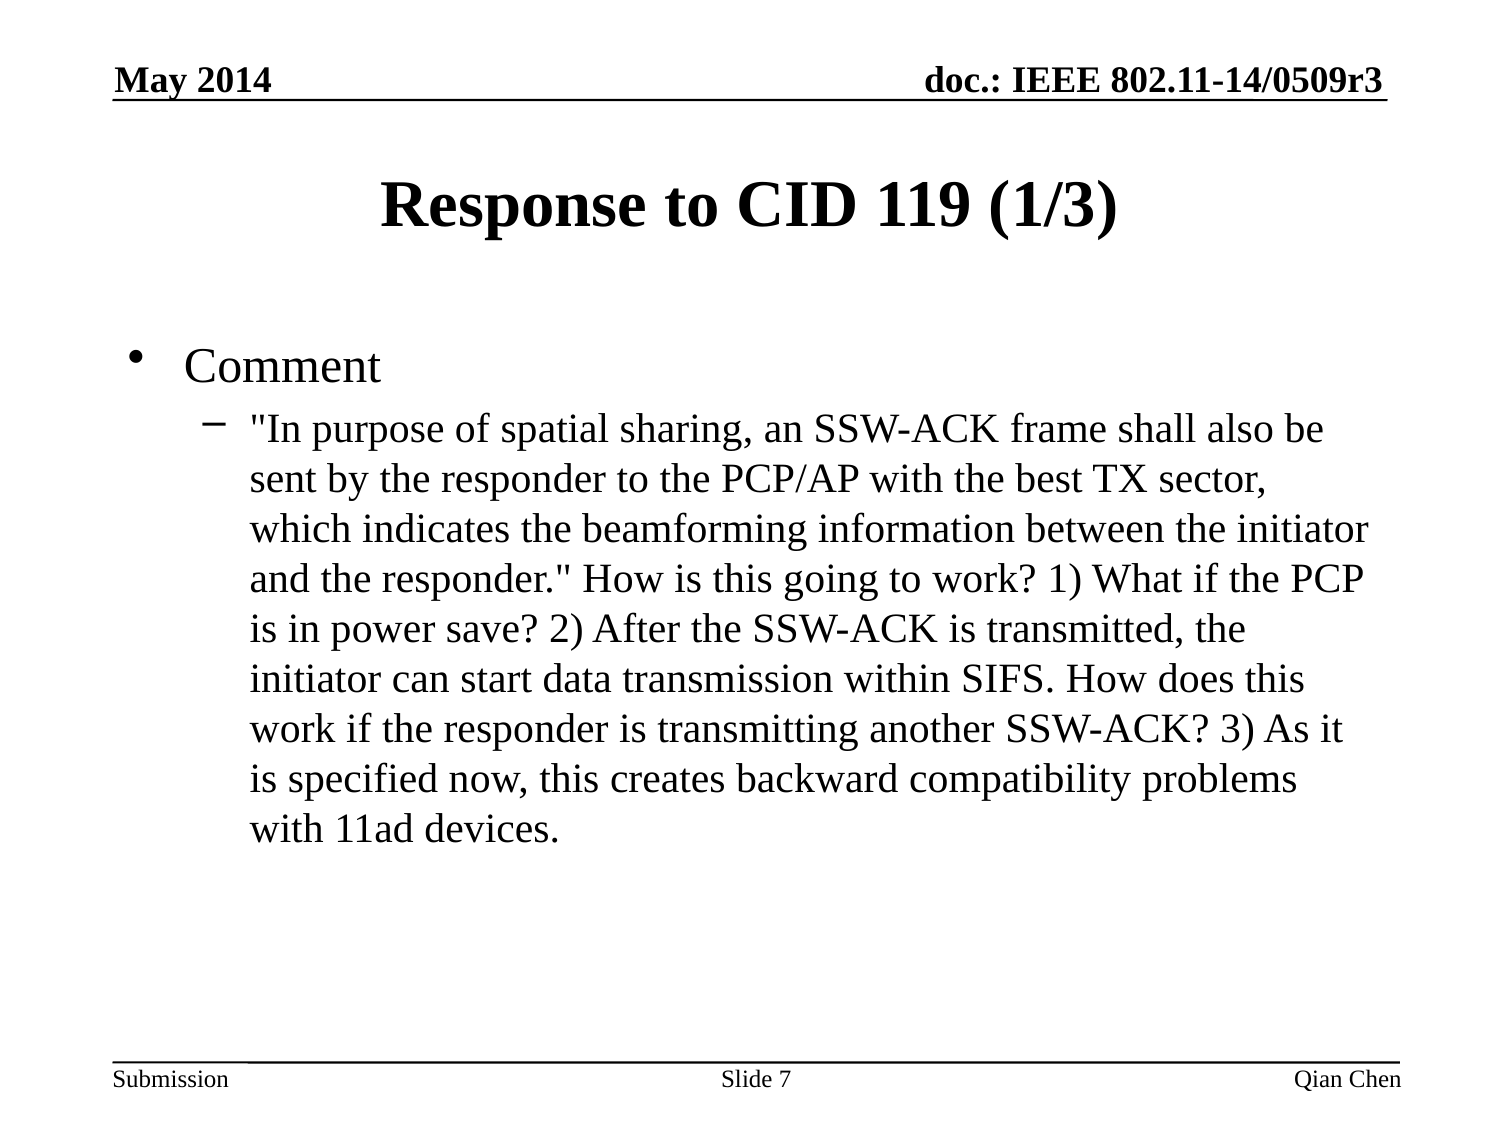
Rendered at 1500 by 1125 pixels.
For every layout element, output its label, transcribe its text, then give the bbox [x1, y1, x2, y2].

slide_number Slide 7 [712, 1061, 800, 1093]
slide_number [114, 54, 286, 101]
footer Qian Chen [1089, 1061, 1402, 1093]
title Response to CID 119 (1/3) [112, 112, 1388, 288]
list Comment "In purpose of spatial sharing, an SSW-ACK frame shall also be sent by the responder to the PCP/AP with the best TX sector, which indicates the beamforming information between the initiator and the responder." How is this going to work? 1) What if the PCP is in power save? 2) After the SSW-ACK is transmitted, the initiator can start data transmission within SIFS. How does this work if the responder is transmitting another SSW-ACK? 3) As it is specified now, this creates backward compatibility problems with 11ad devices. [112, 324, 1388, 1001]
